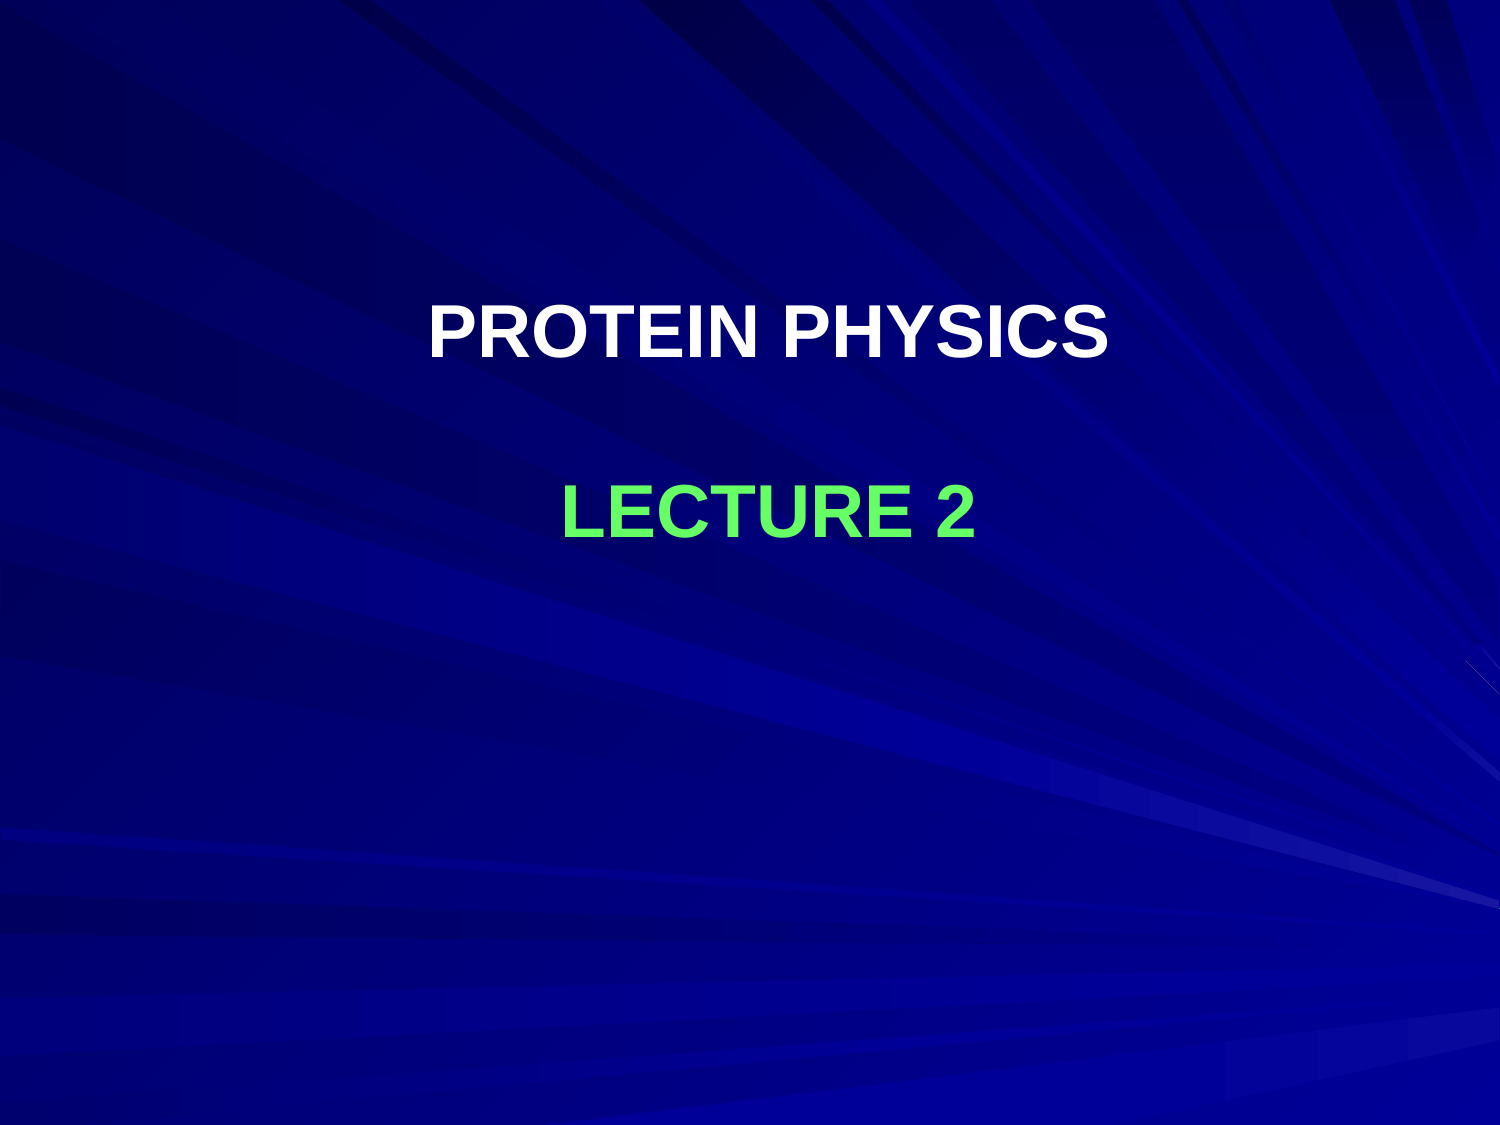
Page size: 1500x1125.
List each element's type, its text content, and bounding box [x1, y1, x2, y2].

text_box PROTEIN PHYSICS LECTURE 2 [412, 274, 1126, 650]
